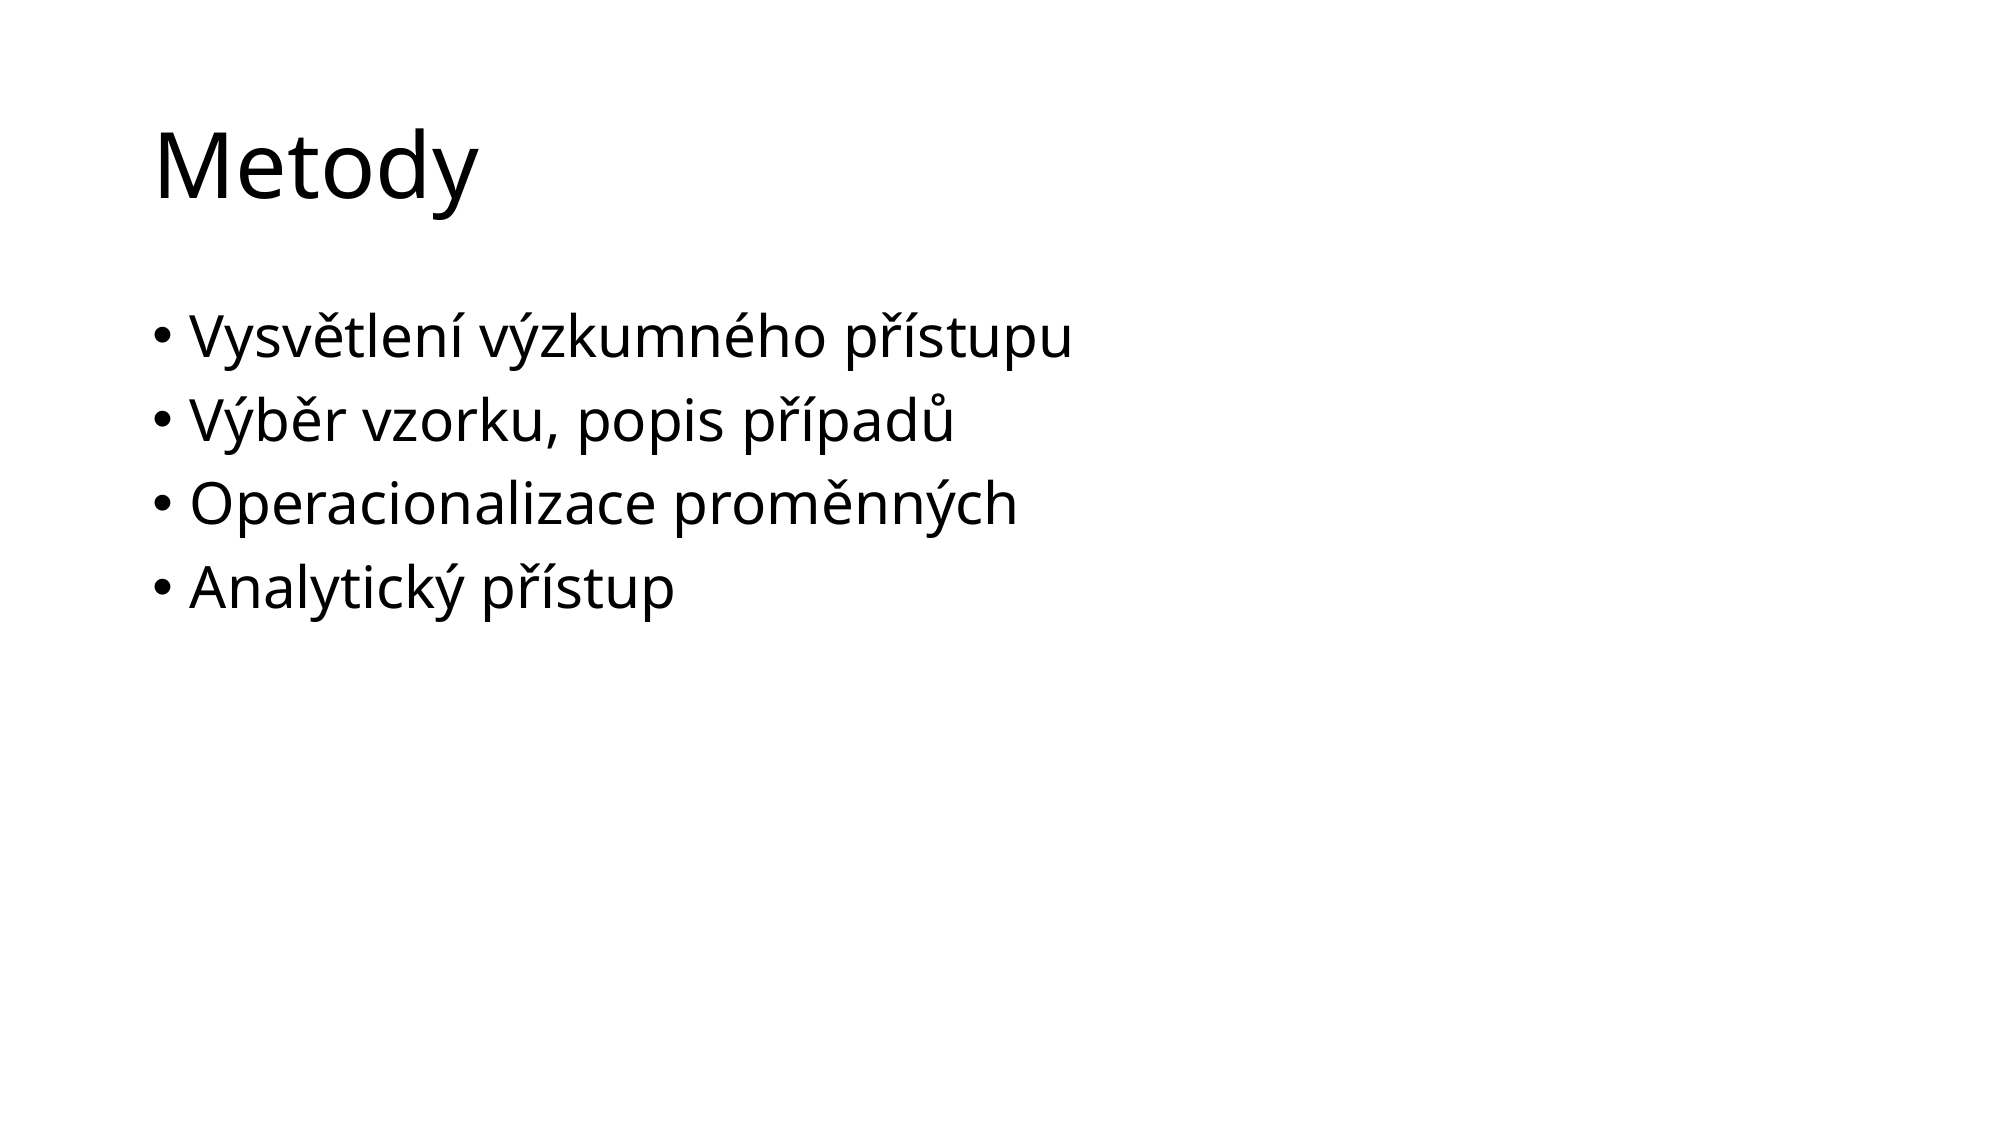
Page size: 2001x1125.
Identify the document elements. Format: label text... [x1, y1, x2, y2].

title Metody [137, 59, 1863, 278]
list Vysvětlení výzkumného přístupu Výběr vzorku, popis případů Operacionalizace proměnných Analytický přístup [137, 299, 1863, 1014]
